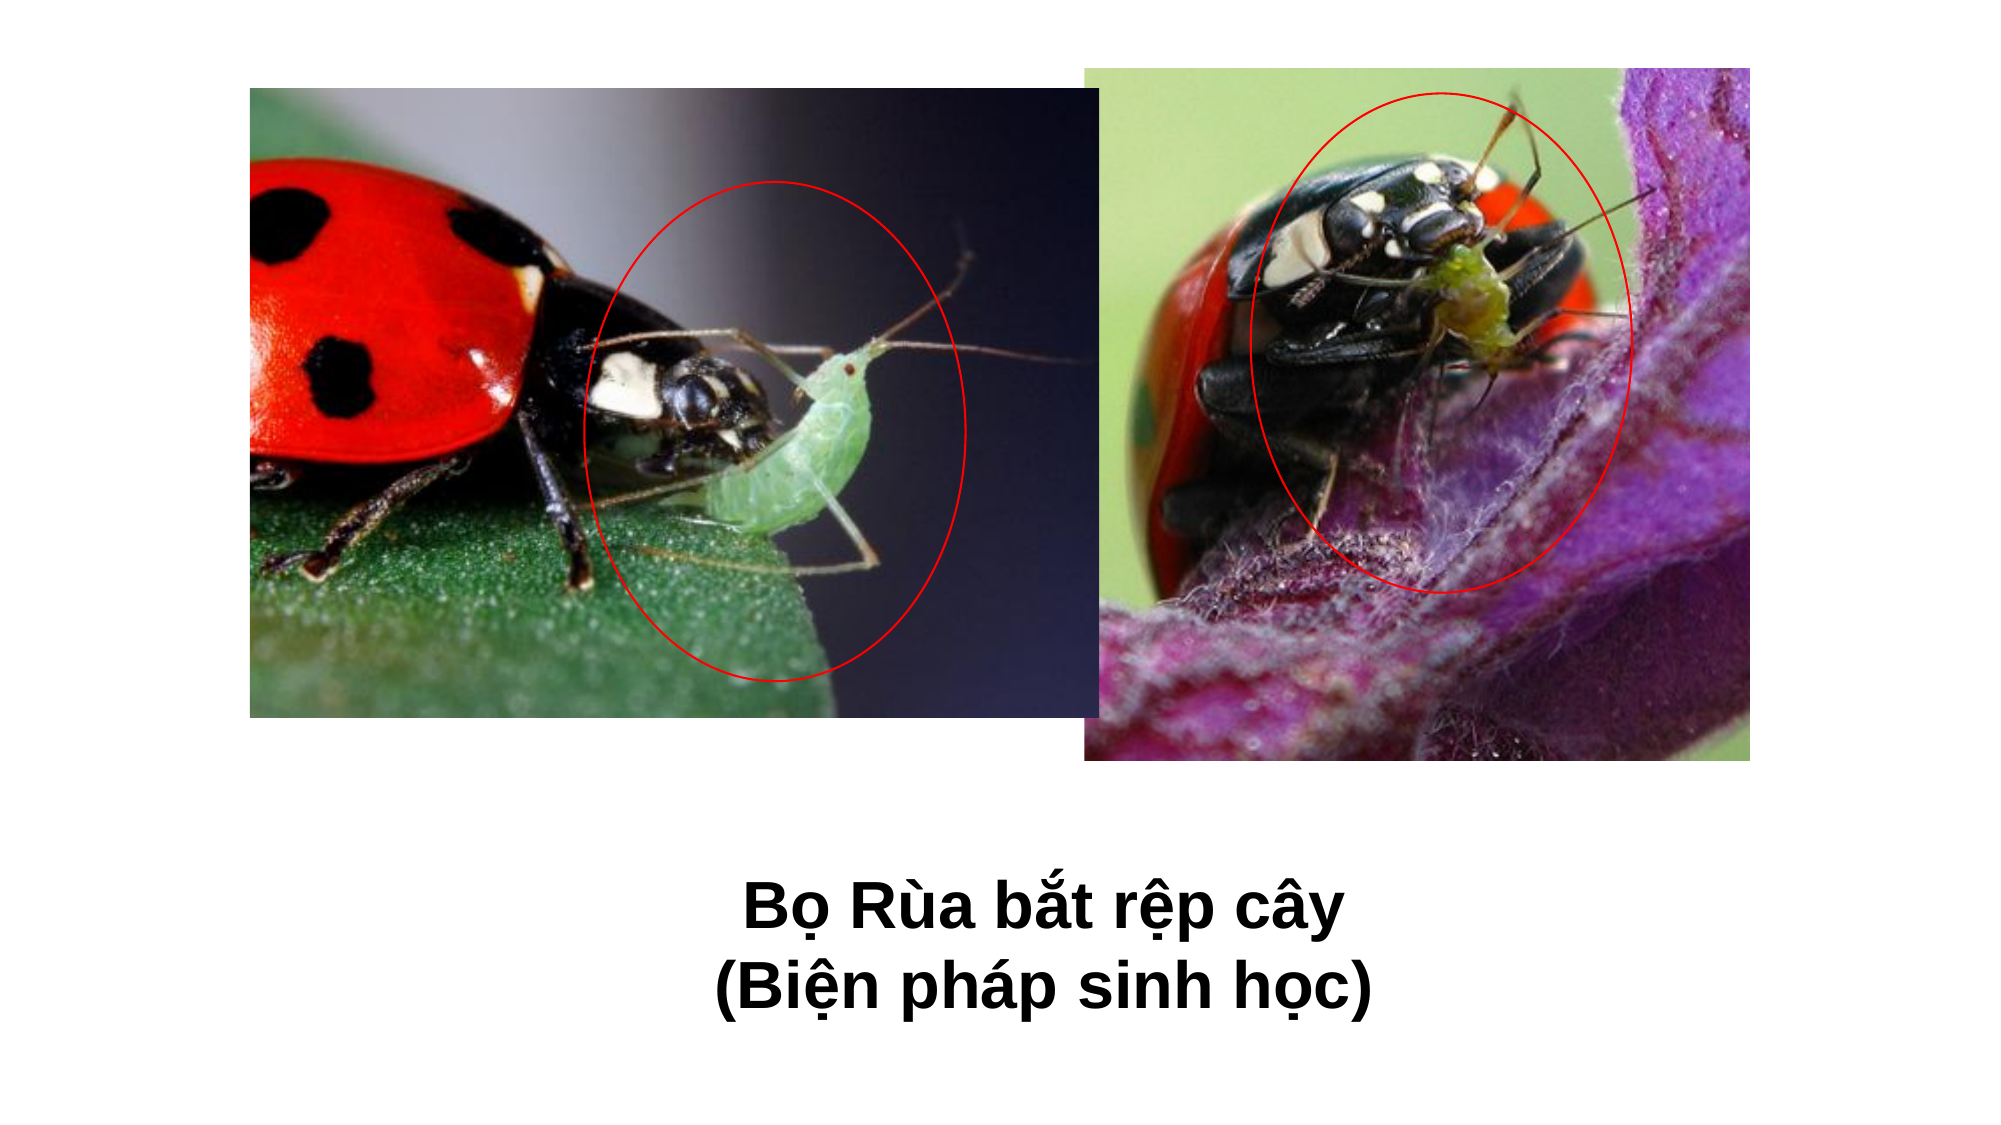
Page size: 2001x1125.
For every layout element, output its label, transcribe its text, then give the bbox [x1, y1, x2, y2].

text_box Bọ Rùa bắt rệp cây (Biện pháp sinh học) [564, 854, 1524, 1030]
picture [249, 68, 1750, 761]
